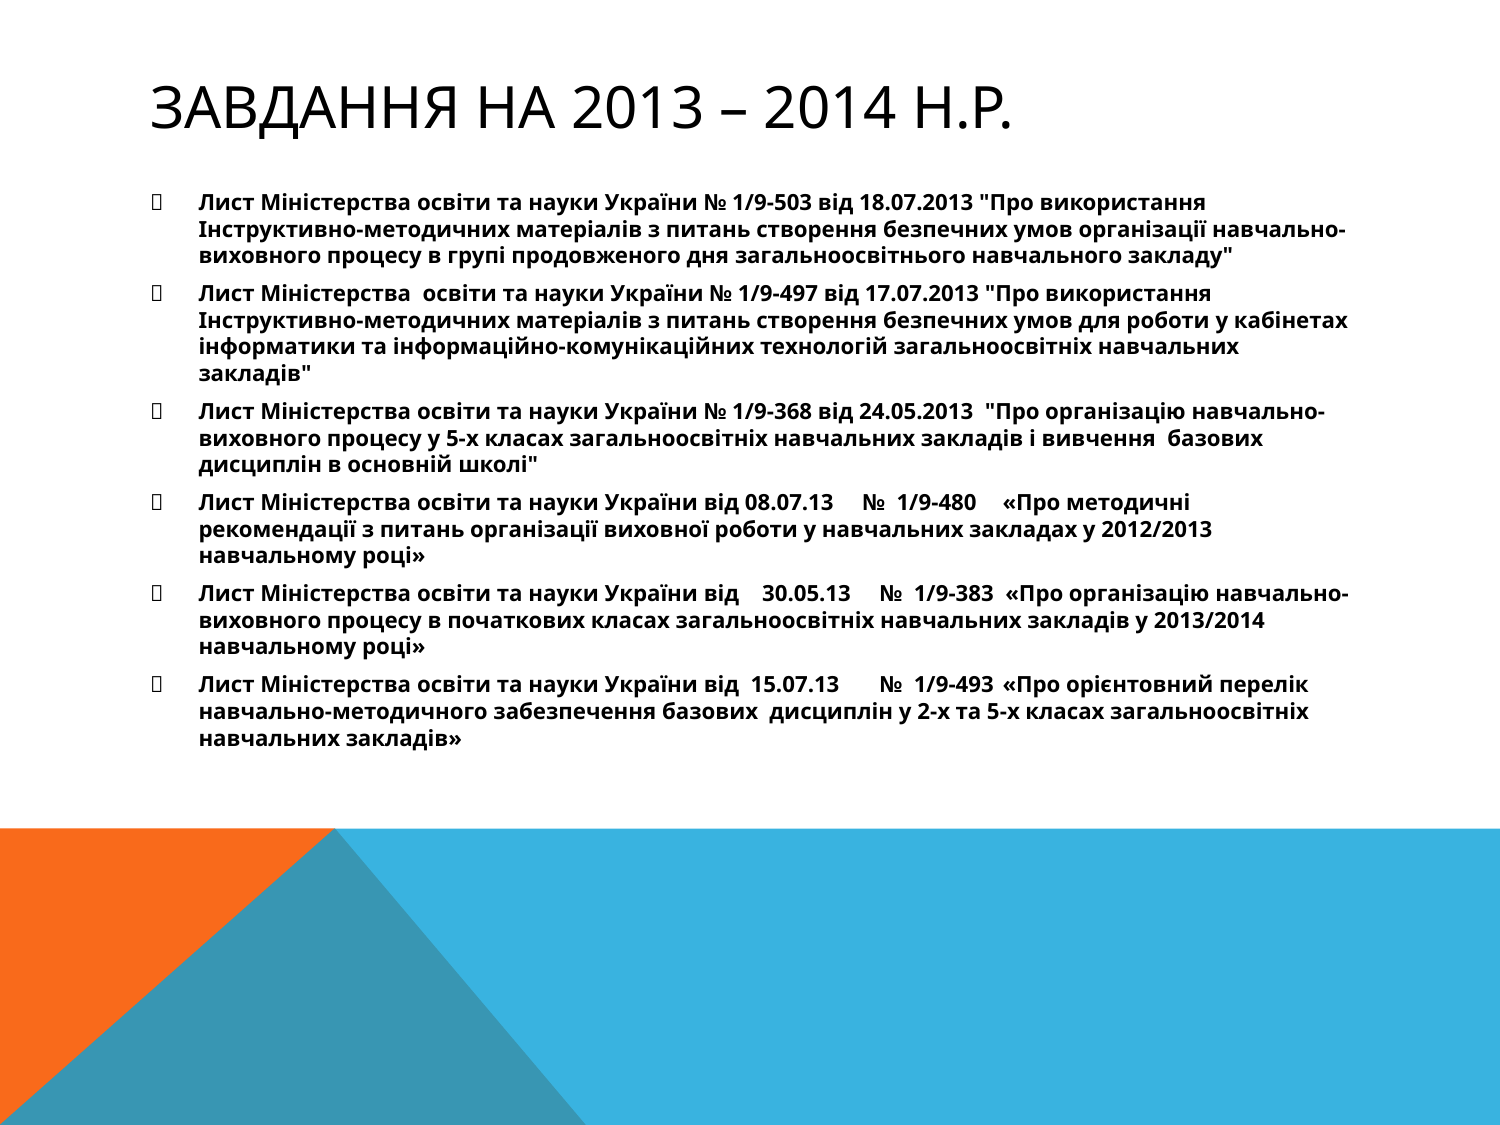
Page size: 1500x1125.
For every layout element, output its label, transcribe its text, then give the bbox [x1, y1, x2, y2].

list  Лист Міністерства освіти та науки України № 1/9-503 від 18.07.2013 "Про використання Інструктивно-методичних матеріалів з питань створення безпечних умов організації навчально-виховного процесу в групі продовженого дня загальноосвітнього навчального закладу"  Лист Міністерства освіти та науки України № 1/9-497 від 17.07.2013 "Про використання Інструктивно-методичних матеріалів з питань створення безпечних умов для роботи у кабінетах інформатики та інформаційно-комунікаційних технологій загальноосвітніх навчальних закладів"  Лист Міністерства освіти та науки України № 1/9-368 від 24.05.2013 "Про організацію навчально-виховного процесу у 5-х класах загальноосвітніх навчальних закладів і вивчення базових дисциплін в основній школі"  Лист Міністерства освіти та науки України від 08.07.13 № 1/9-480 «Про методичні рекомендації з питань організації виховної роботи у навчальних закладах у 2012/2013 навчальному році»  Лист Міністерства освіти та науки України від 30.05.13 № 1/9-383 «Про організацію навчально-виховного процесу в початкових класах загальноосвітніх навчальних закладів у 2013/2014 навчальному році»  Лист Міністерства освіти та науки України від 15.07.13 № 1/9-493 «Про орієнтовний перелік навчально-методичного забезпечення базових дисциплін у 2-х та 5-х класах загальноосвітніх навчальних закладів» [135, 180, 1369, 768]
title Завдання на 2013 – 2014 н.р. [135, 60, 1369, 150]
